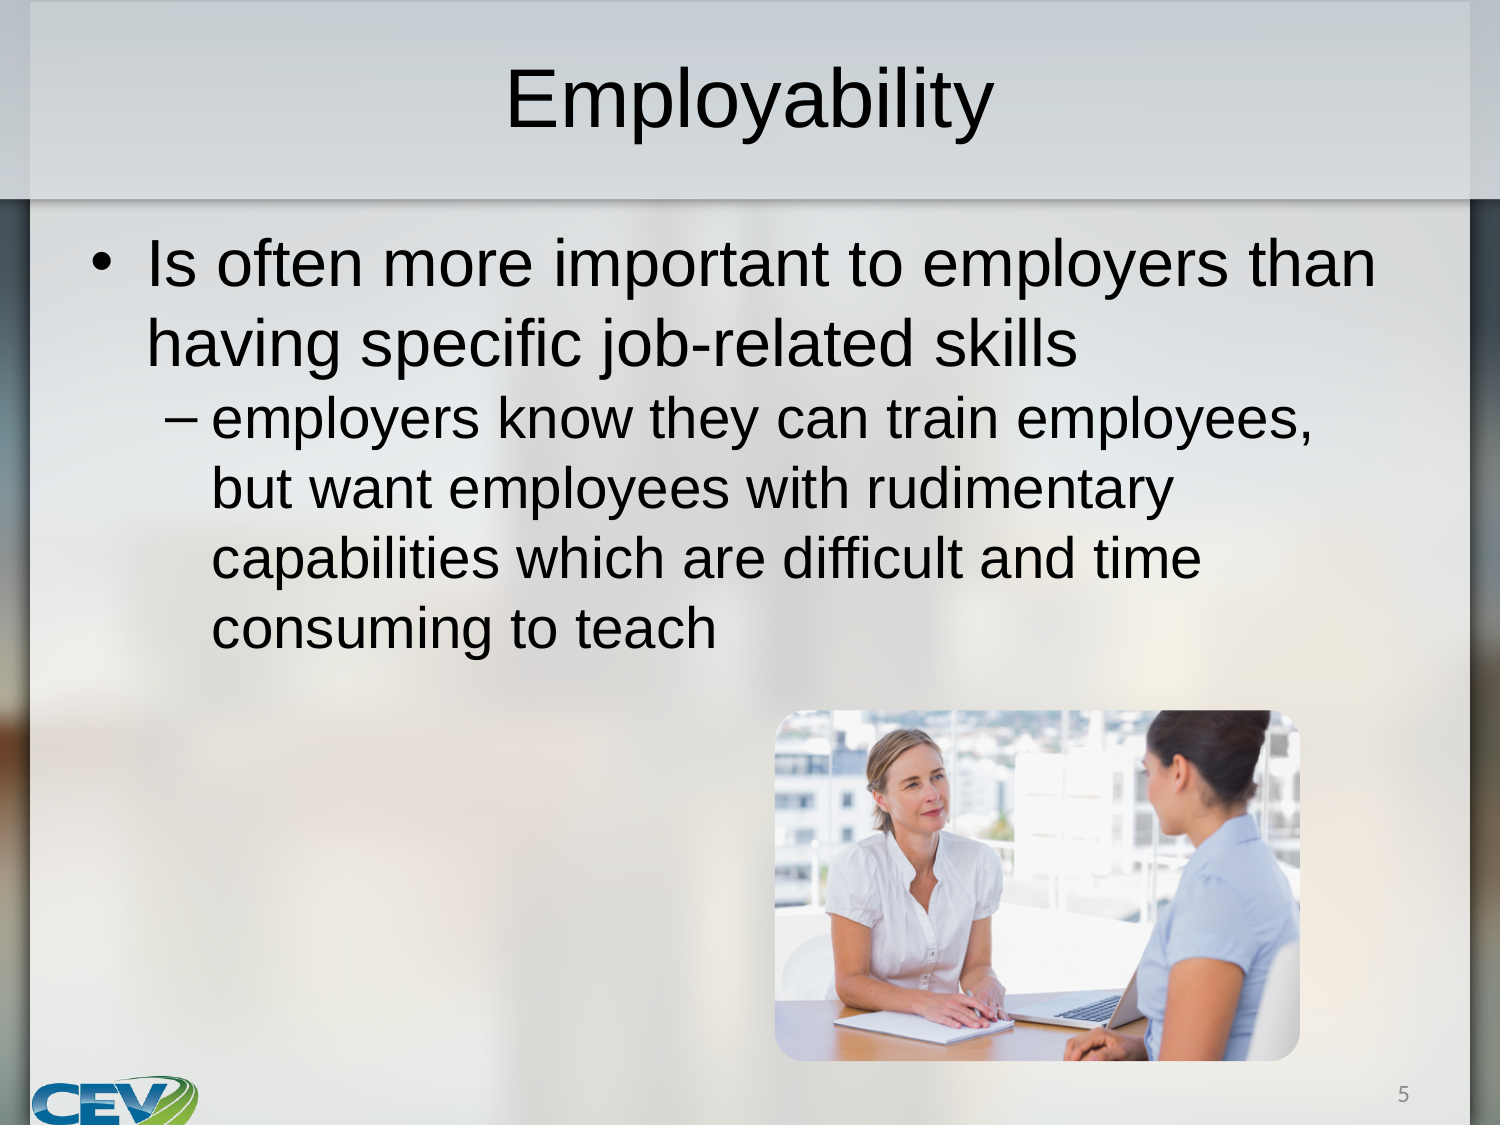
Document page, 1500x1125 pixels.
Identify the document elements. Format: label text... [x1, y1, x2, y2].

slide_number 5 [1074, 1062, 1425, 1123]
picture [0, 0, 1500, 1125]
title Employability [75, 0, 1425, 188]
list Is often more important to employers than having specific job-related skills employers know they can train employees, but want employees with rudimentary capabilities which are difficult and time consuming to teach [75, 212, 1425, 1060]
